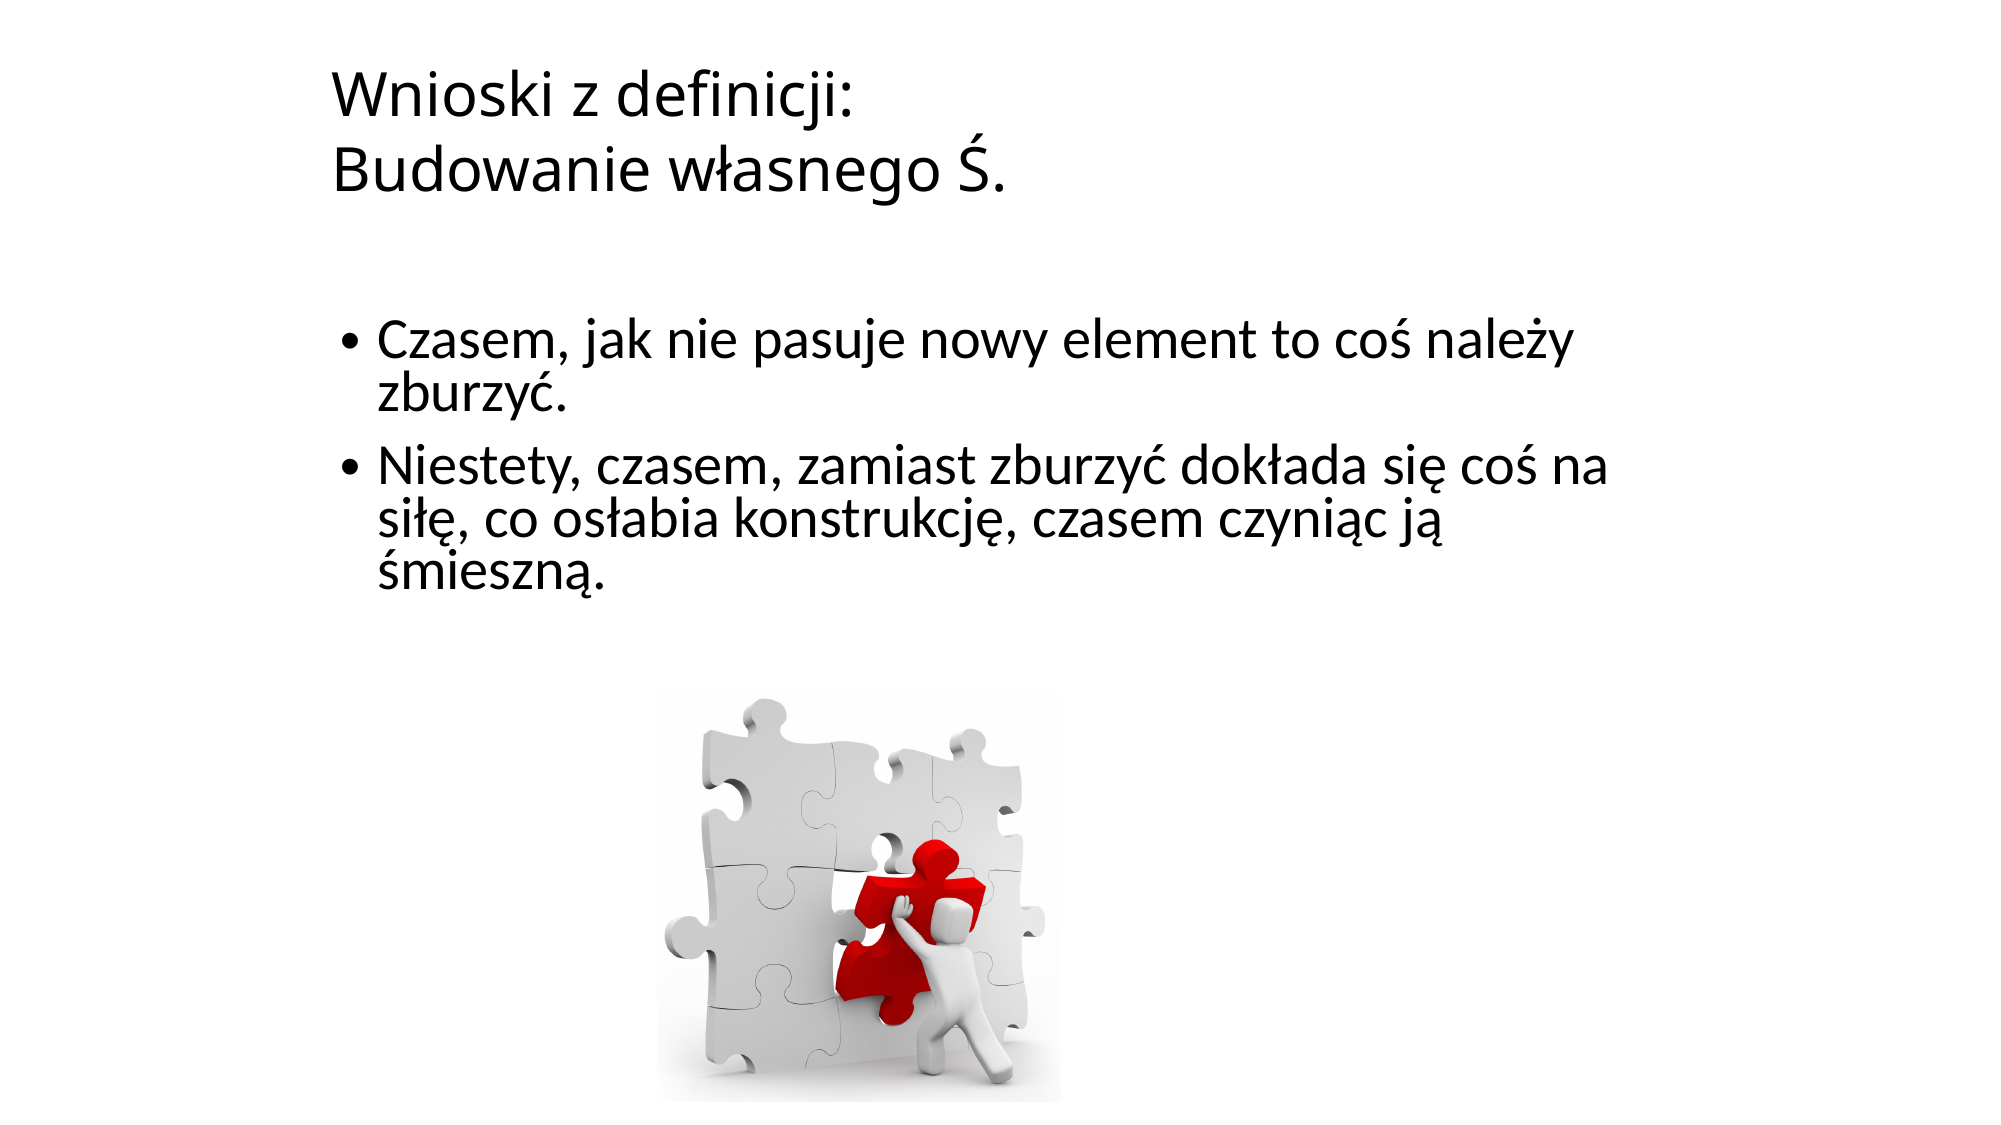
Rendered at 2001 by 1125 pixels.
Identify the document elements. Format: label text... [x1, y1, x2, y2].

list Czasem, jak nie pasuje nowy element to coś należy zburzyć. Niestety, czasem, zamiast zburzyć dokłada się coś na siłę, co osłabia konstrukcję, czasem czyniąc ją śmieszną. [324, 309, 1667, 994]
title Wnioski z definicji: Budowanie własnego Ś. [316, 37, 1592, 225]
picture [657, 692, 1061, 1102]
